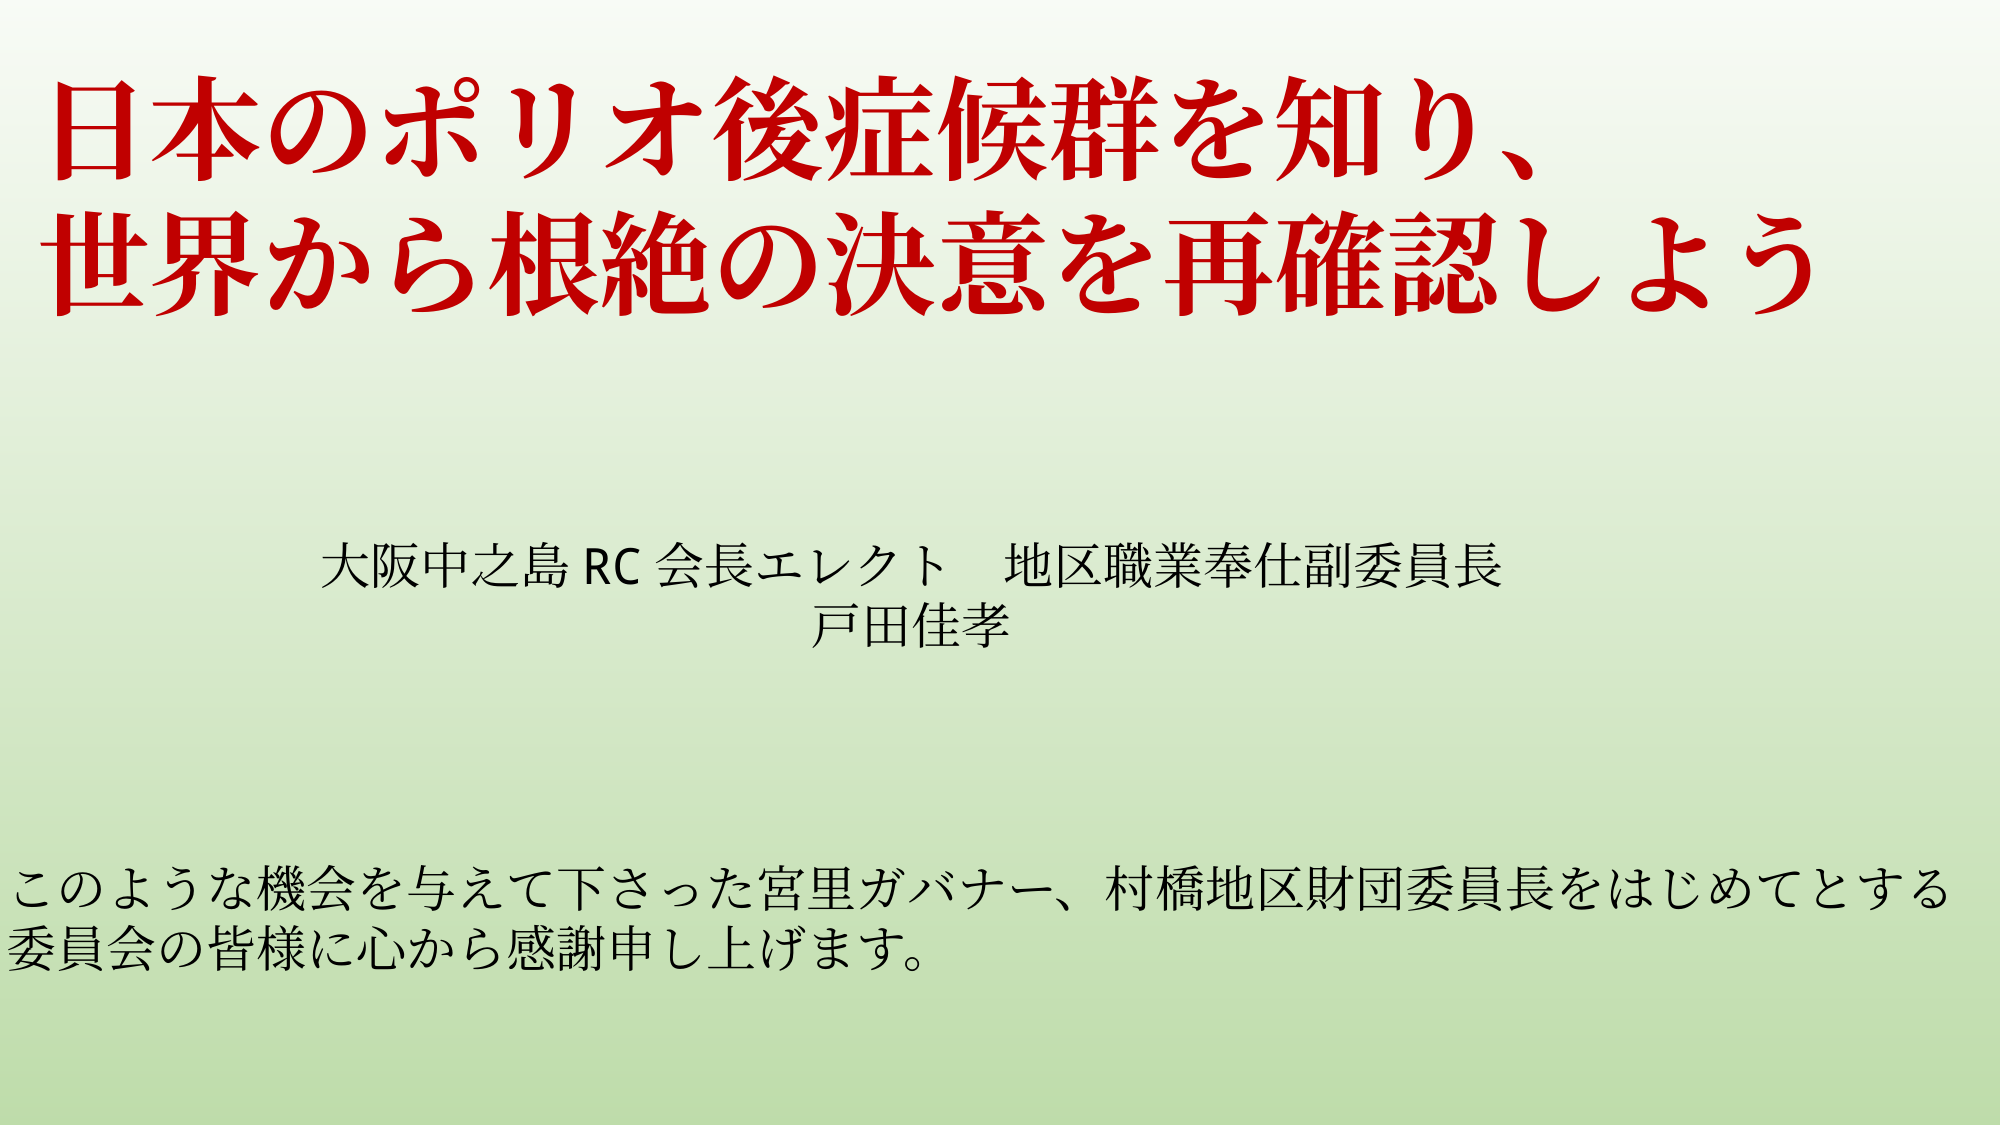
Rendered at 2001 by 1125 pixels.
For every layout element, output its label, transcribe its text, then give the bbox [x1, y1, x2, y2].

text_box 日本のポリオ後症候群を知り、 世界から根絶の決意を再確認しよう [22, 51, 1955, 337]
text_box 大阪中之島RC会長エレクト 地区職業奉仕副委員長 戸田佳孝 [305, 526, 1519, 662]
text_box このような機会を与えて下さった宮里ガバナー、村橋地区財団委員長をはじめてとする委員会の皆様に心から感謝申し上げます。 [0, 850, 2000, 986]
